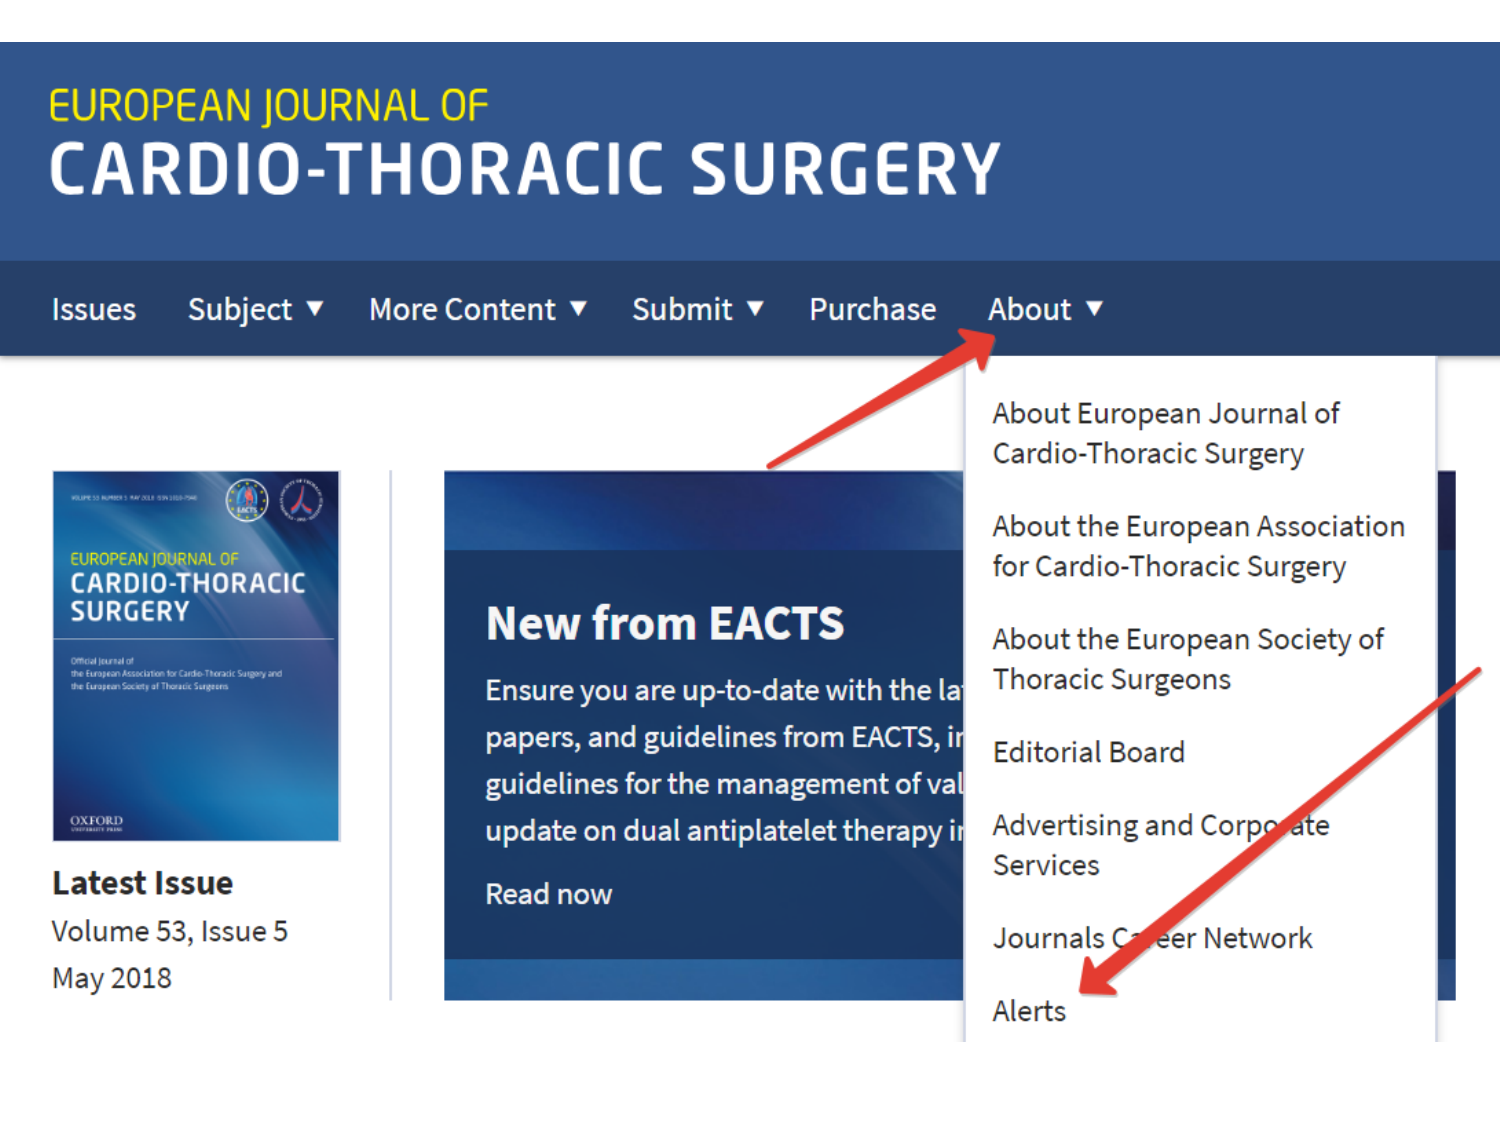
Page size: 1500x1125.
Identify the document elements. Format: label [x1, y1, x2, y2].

list [0, 42, 1500, 1043]
